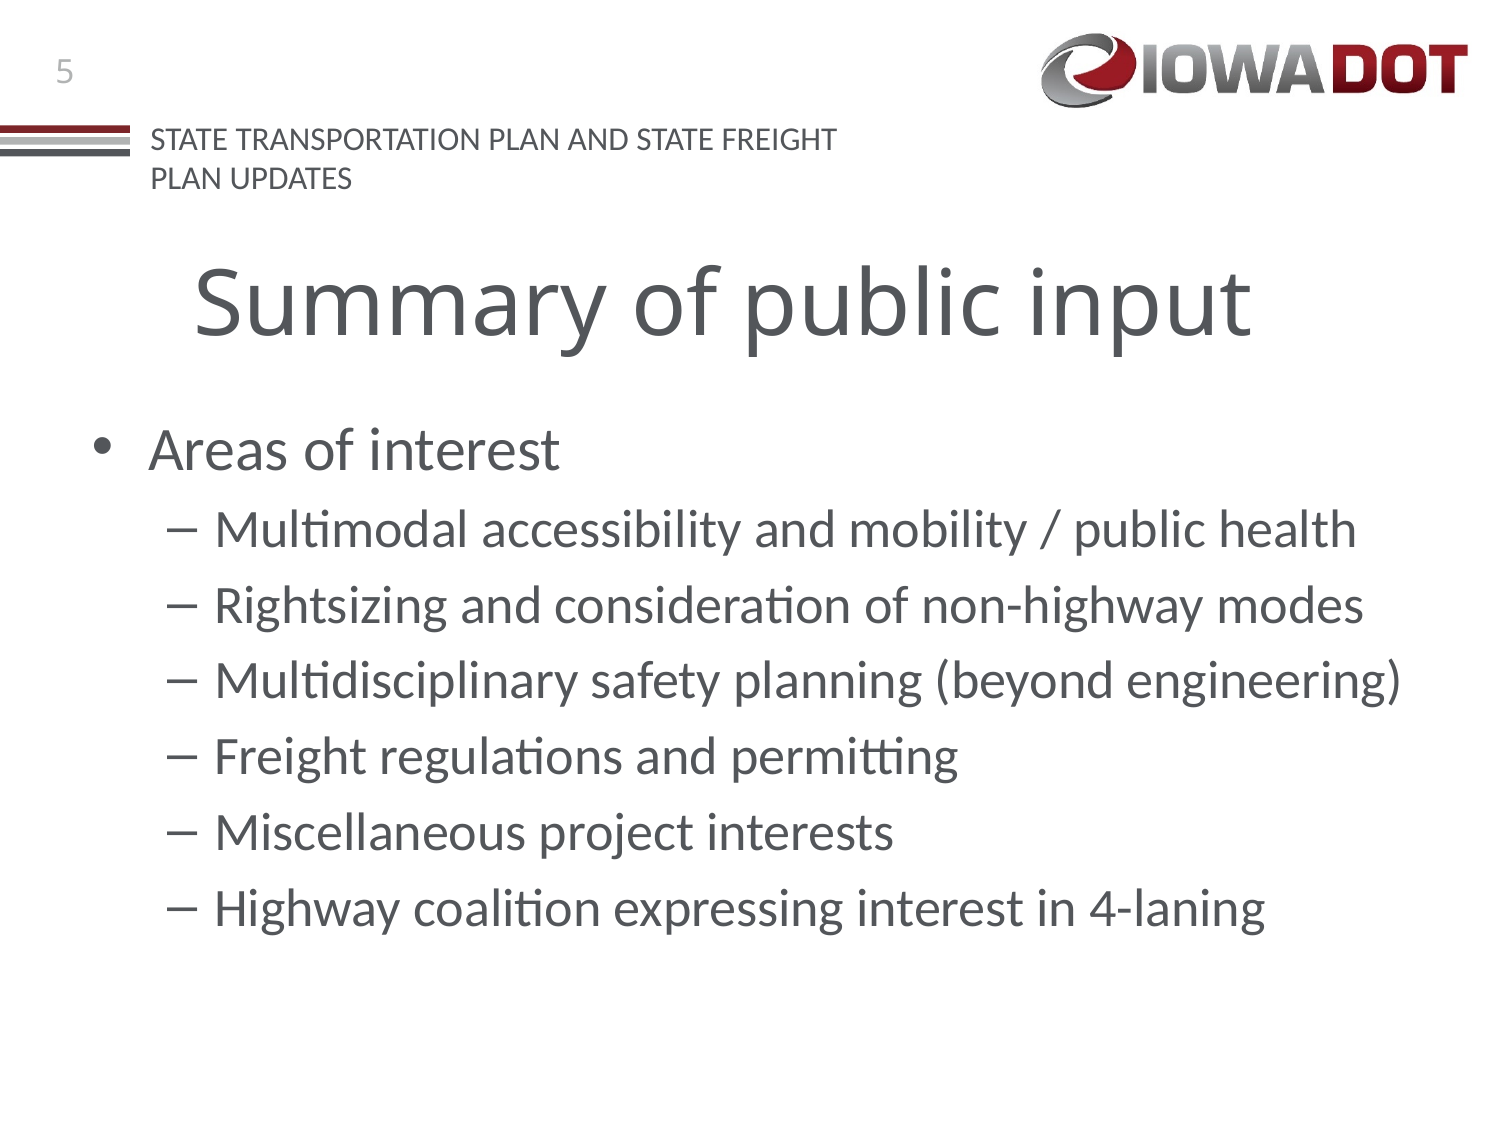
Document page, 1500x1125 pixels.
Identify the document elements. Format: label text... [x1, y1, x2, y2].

list Areas of interest Multimodal accessibility and mobility / public health Rightsizing and consideration of non-highway modes Multidisciplinary safety planning (beyond engineering) Freight regulations and permitting Miscellaneous project interests Highway coalition expressing interest in 4-laning [76, 400, 1425, 1094]
title Summary of public input [76, 219, 1371, 379]
picture [1037, 31, 1472, 110]
